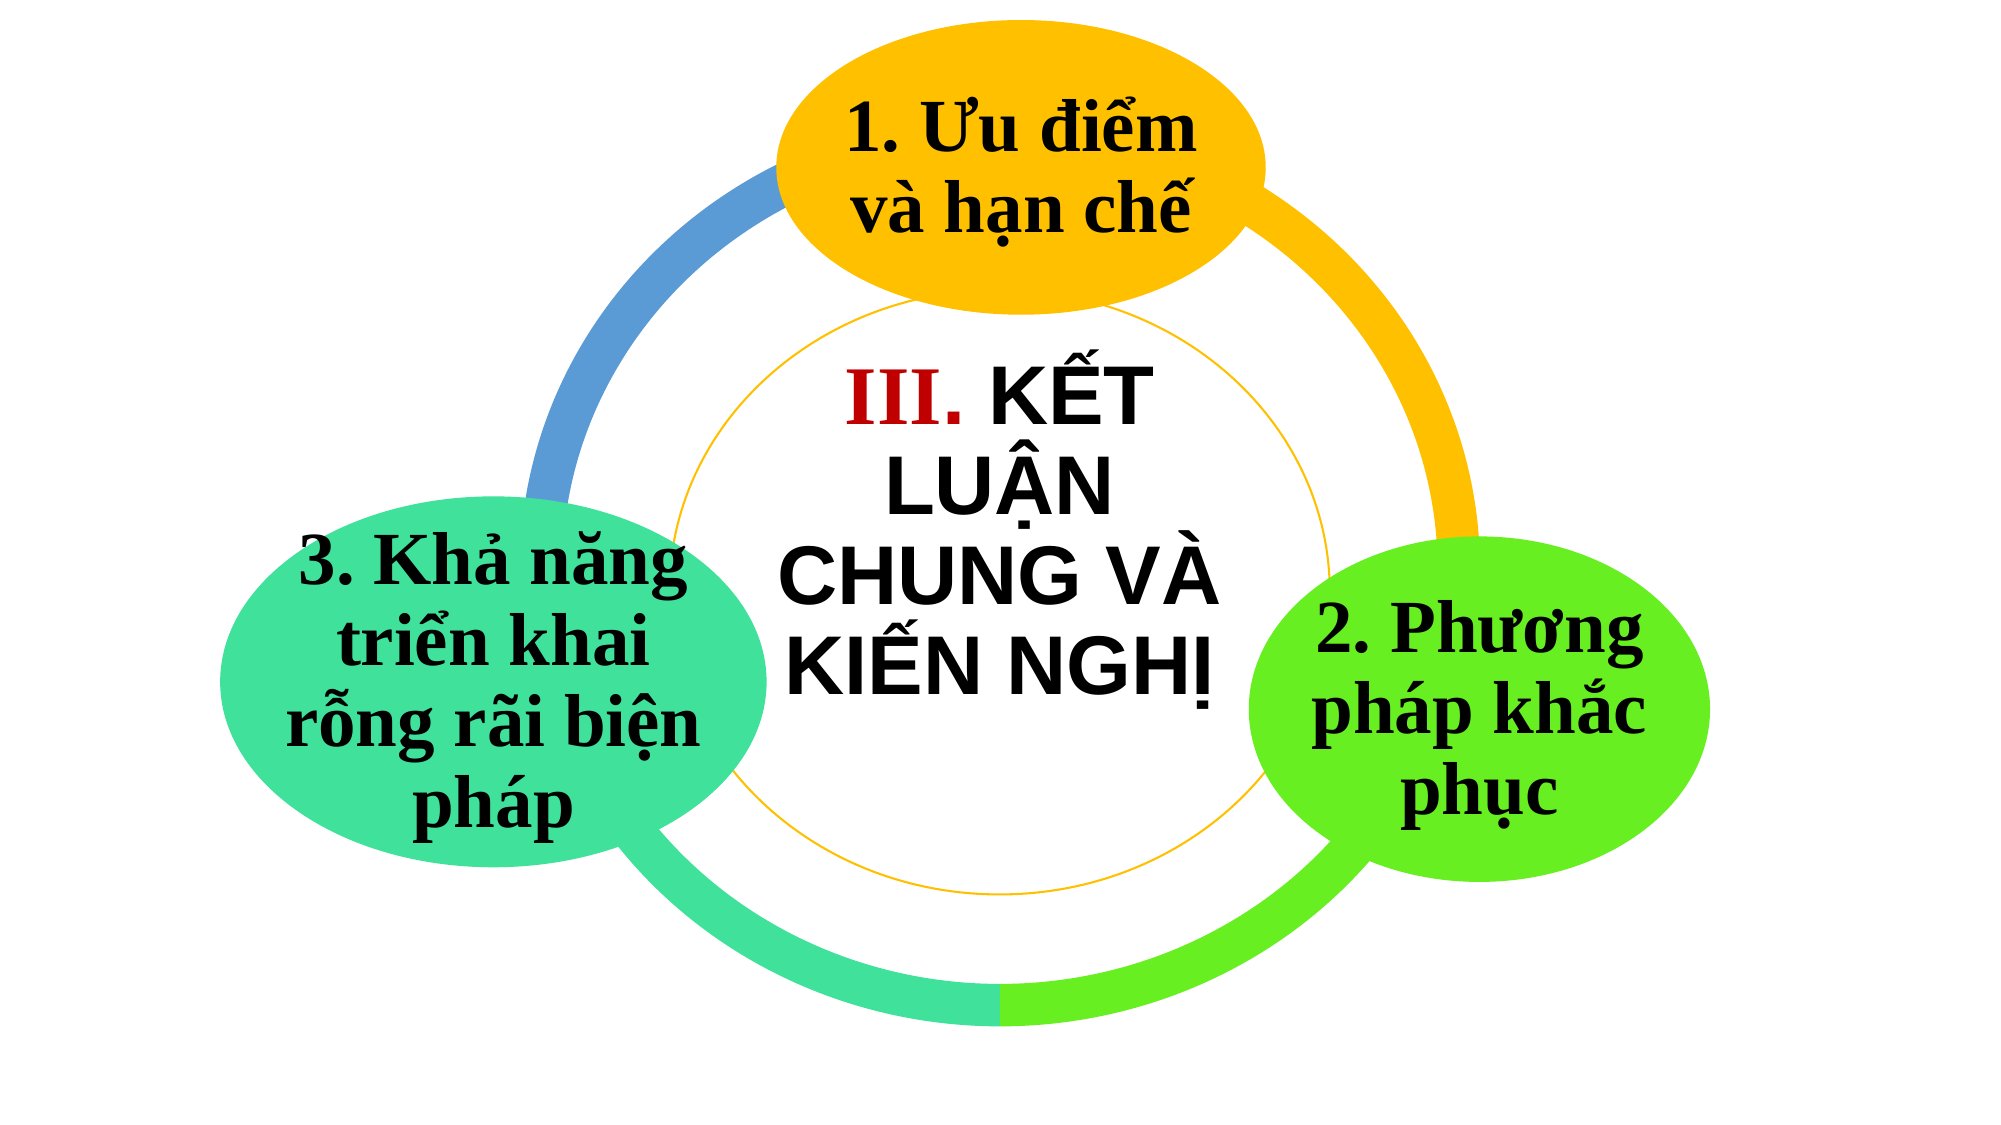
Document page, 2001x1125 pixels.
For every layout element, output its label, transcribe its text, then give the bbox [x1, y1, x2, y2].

text_box [999, 841, 1369, 1027]
text_box 2. Phương pháp khắc phục [1248, 536, 1711, 882]
text_box 1. Ưu điểm và hạn chế [776, 20, 1266, 315]
text_box III. KẾT LUẬN CHUNG VÀ KIẾN NGHỊ [672, 299, 1331, 896]
text_box [1246, 187, 1479, 539]
text_box [525, 164, 785, 503]
text_box 3. Khả năng triển khai rỗng rãi biện pháp [220, 496, 767, 868]
text_box [618, 830, 999, 1027]
